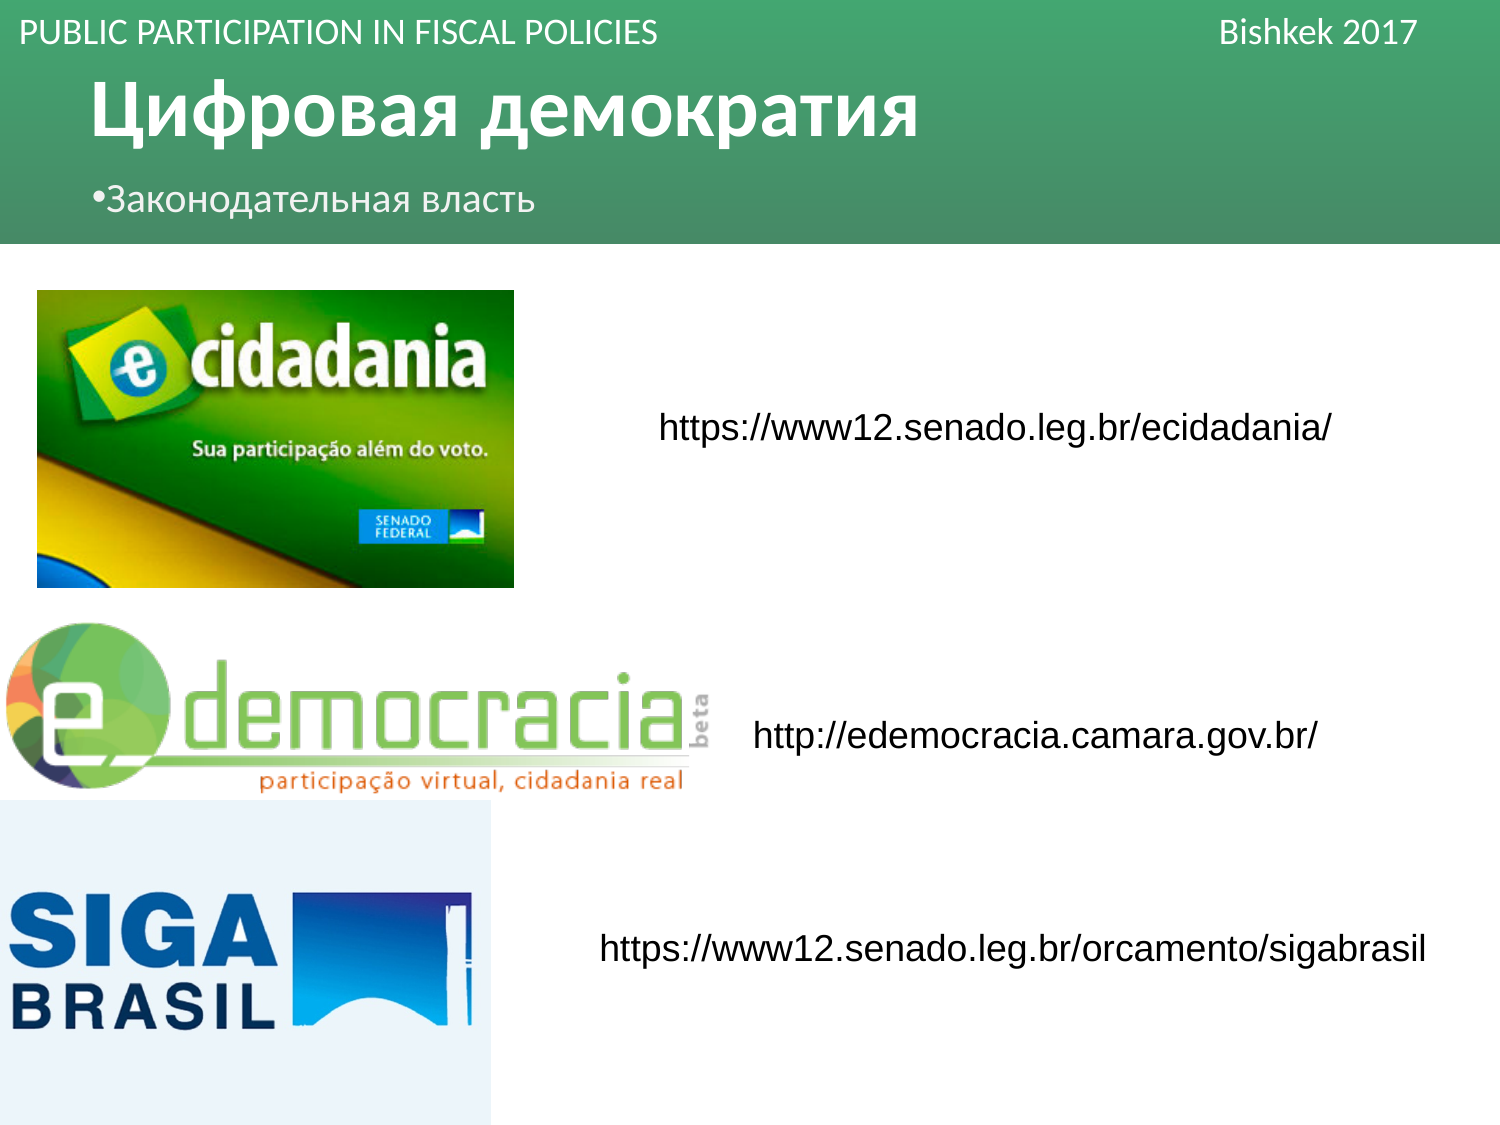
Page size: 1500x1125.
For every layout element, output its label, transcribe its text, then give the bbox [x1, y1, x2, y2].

picture [36, 290, 514, 588]
subtitle Законодательная власть [76, 162, 1424, 232]
text_box http://edemocracia.camara.gov.br/ [738, 704, 1447, 764]
title Цифровая демократия [74, 44, 1426, 162]
text_box https://www12.senado.leg.br/ecidadania/ [643, 395, 1353, 456]
picture [0, 621, 724, 797]
picture [0, 799, 491, 1125]
text_box https://www12.senado.leg.br/orcamento/sigabrasil [584, 916, 1447, 977]
